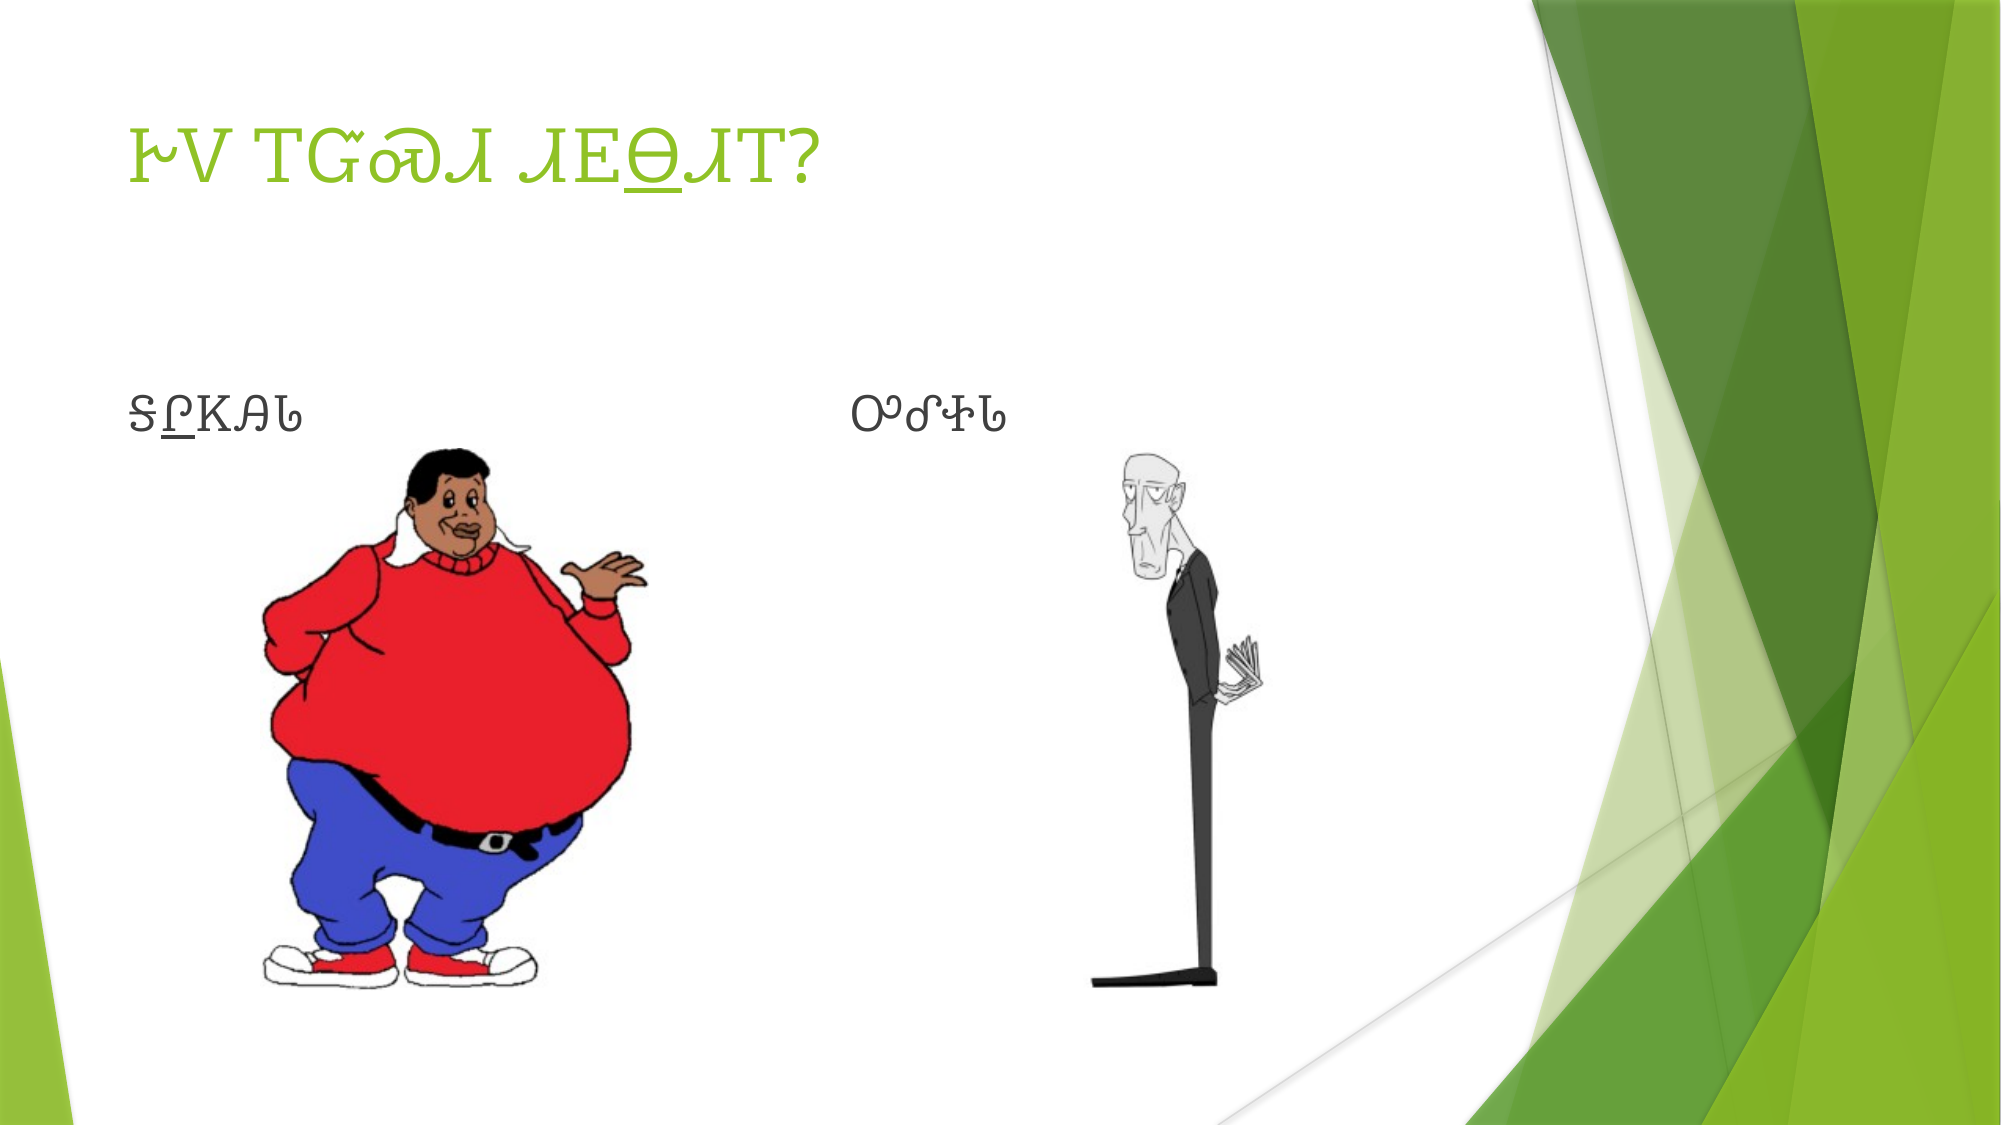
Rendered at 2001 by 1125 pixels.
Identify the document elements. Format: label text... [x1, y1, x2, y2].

text_box ᎤᎴᏐᏓ [834, 354, 1522, 449]
picture [259, 448, 649, 992]
text_box ᎨᏙ ᎢᏳᏍᏗ ᏗᎬᎾᏗᎢ? [111, 99, 1522, 317]
picture [1082, 448, 1273, 992]
text_box ᎦᎵᏦᎯᏓ [110, 354, 798, 449]
